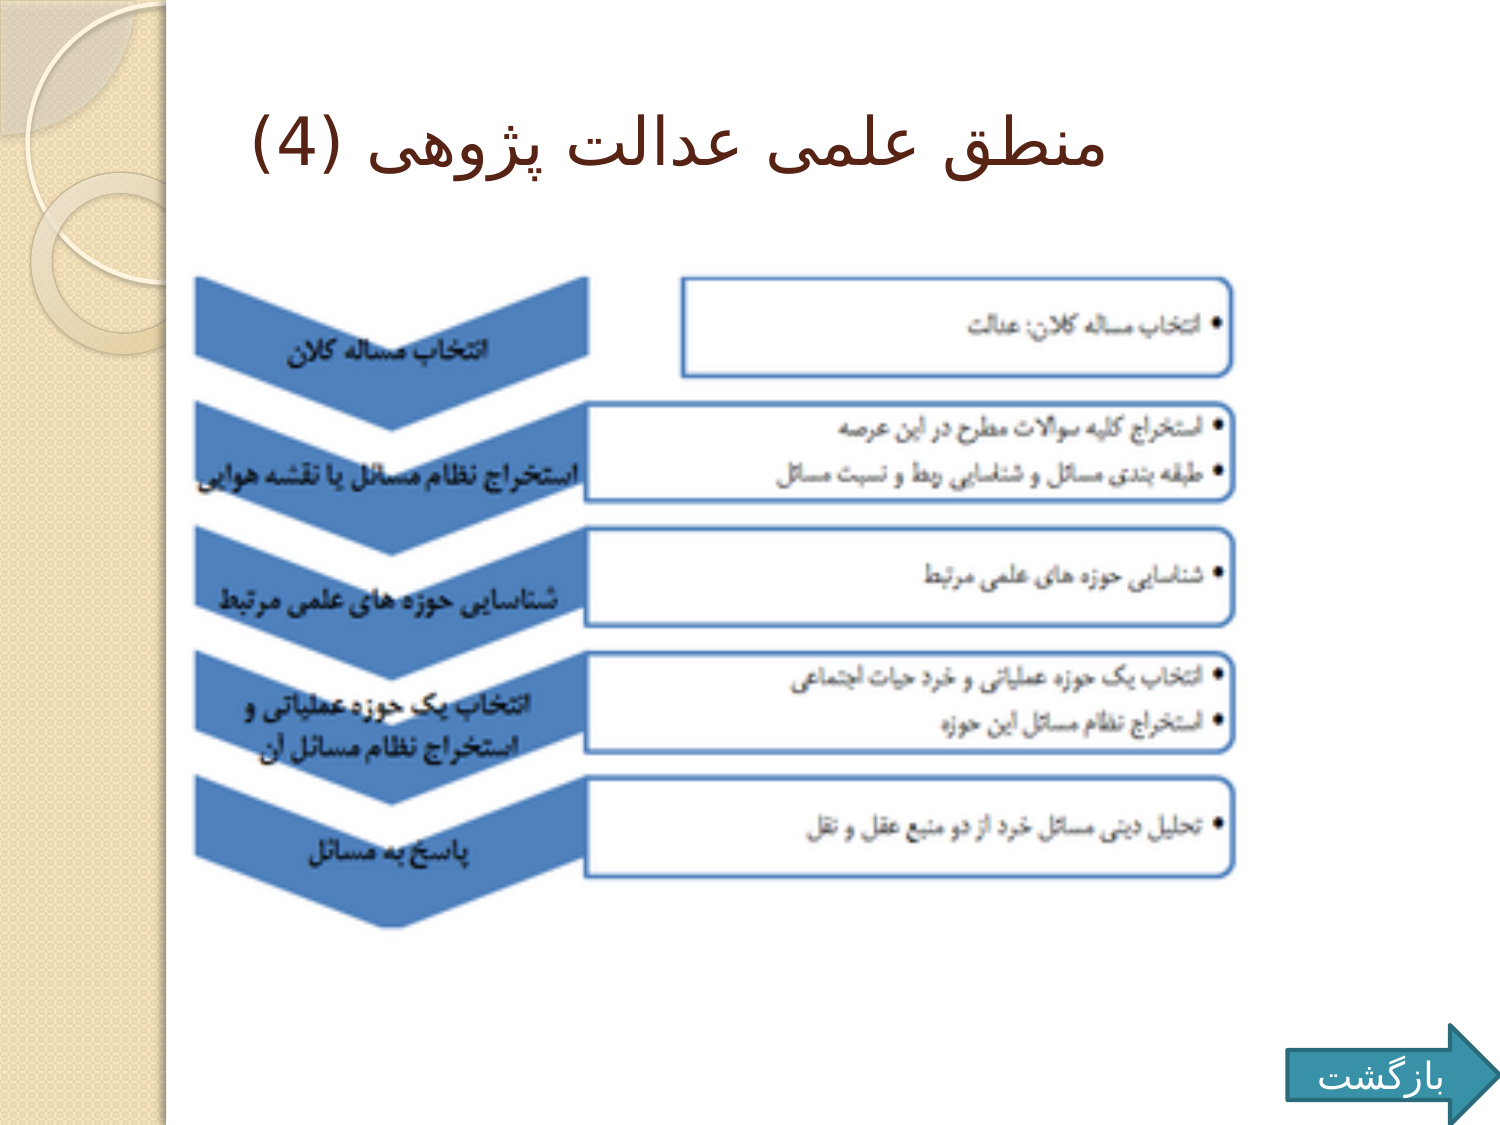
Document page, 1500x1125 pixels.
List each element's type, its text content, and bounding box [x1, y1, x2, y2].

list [187, 262, 1263, 938]
title منطق علمی عدالت پژوهی (4) [235, 45, 1466, 233]
text_box بازگشت [1285, 1023, 1500, 1125]
